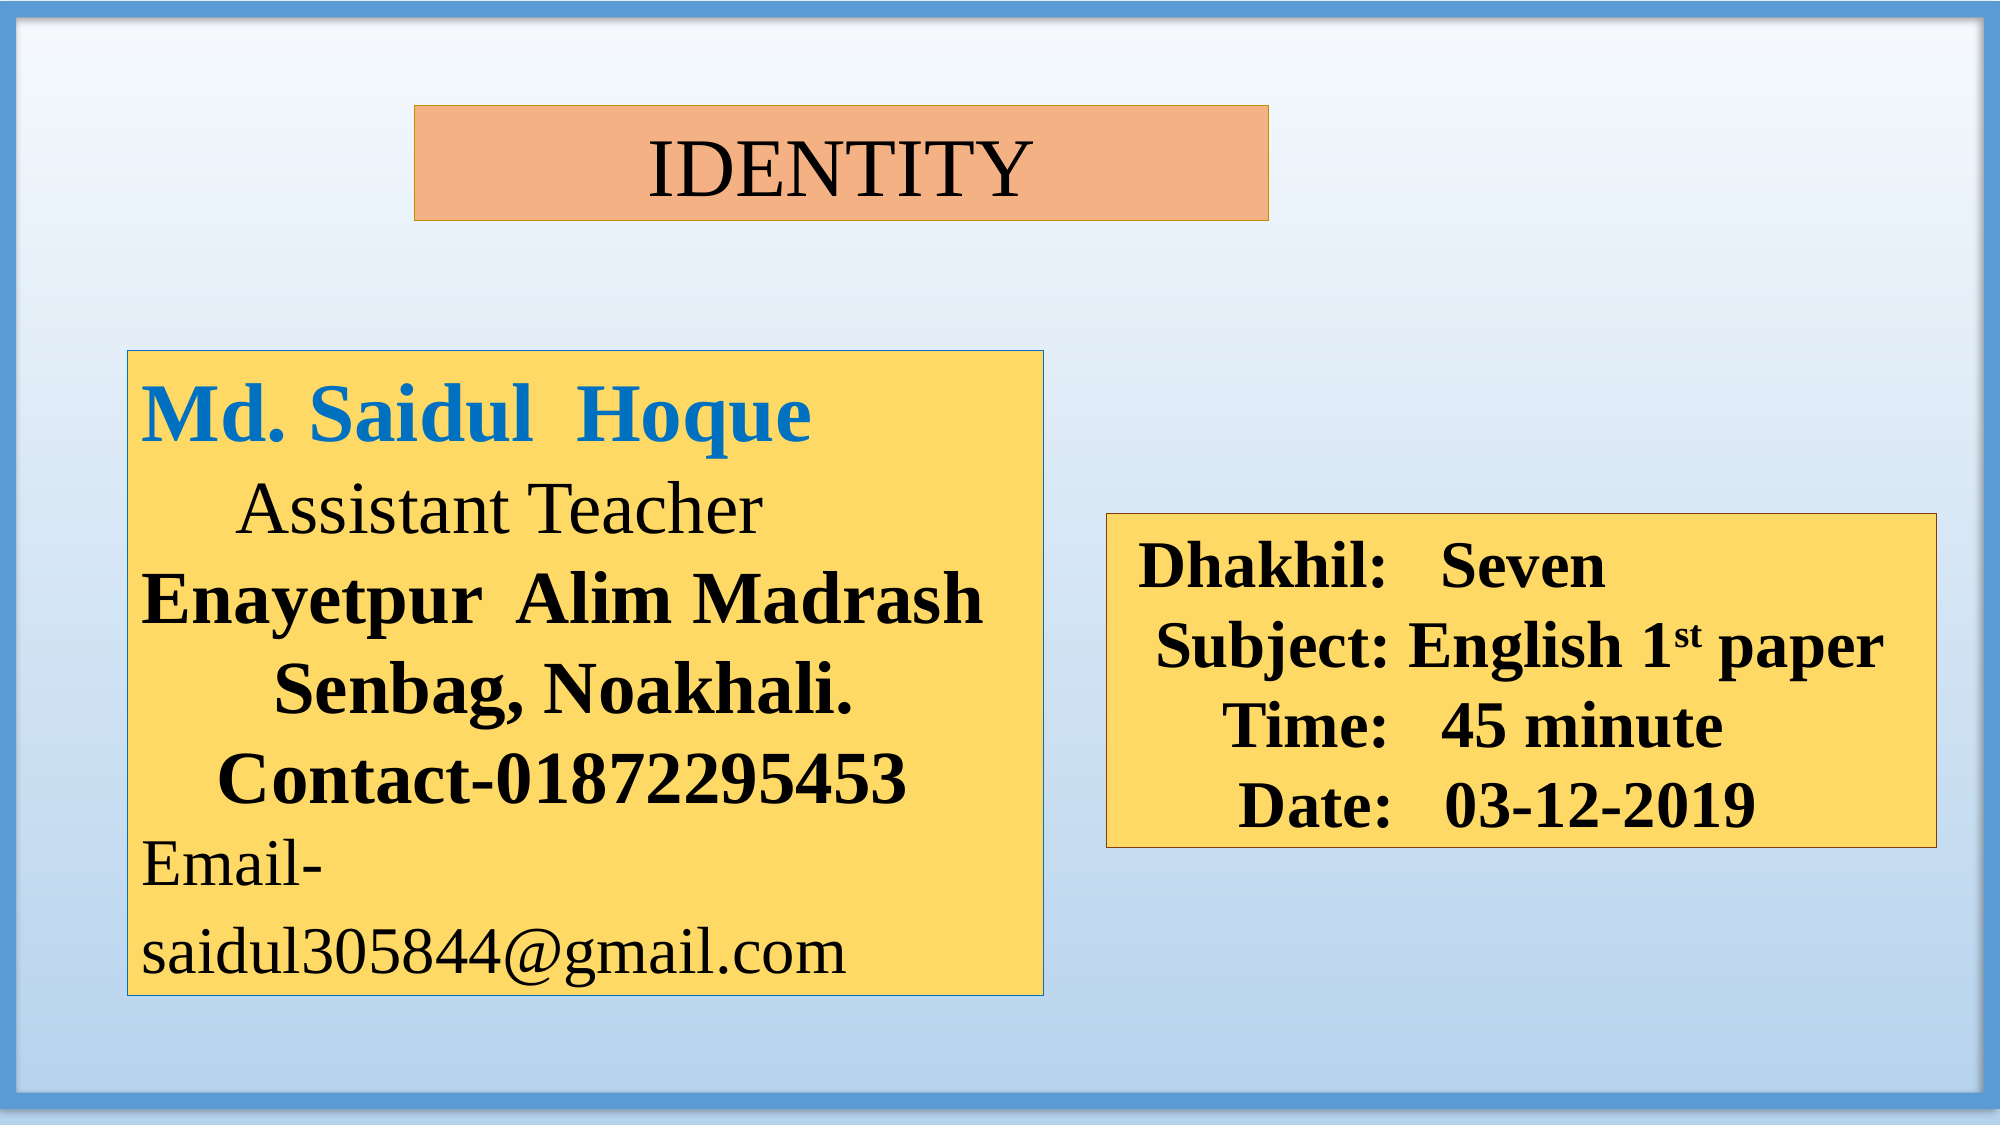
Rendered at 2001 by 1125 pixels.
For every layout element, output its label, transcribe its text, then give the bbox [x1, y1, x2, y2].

text_box Md. Saidul Hoque Assistant Teacher Enayetpur Alim Madrash Senbag, Noakhali. Contact-01872295453 Email-saidul305844@gmail.com [127, 350, 1044, 996]
text_box IDENTITY [414, 105, 1269, 221]
text_box Dhakhil: Seven Subject: English 1st paper Time: 45 minute Date: 03-12-2019 [1106, 513, 1937, 848]
text_box [0, 0, 2000, 1110]
